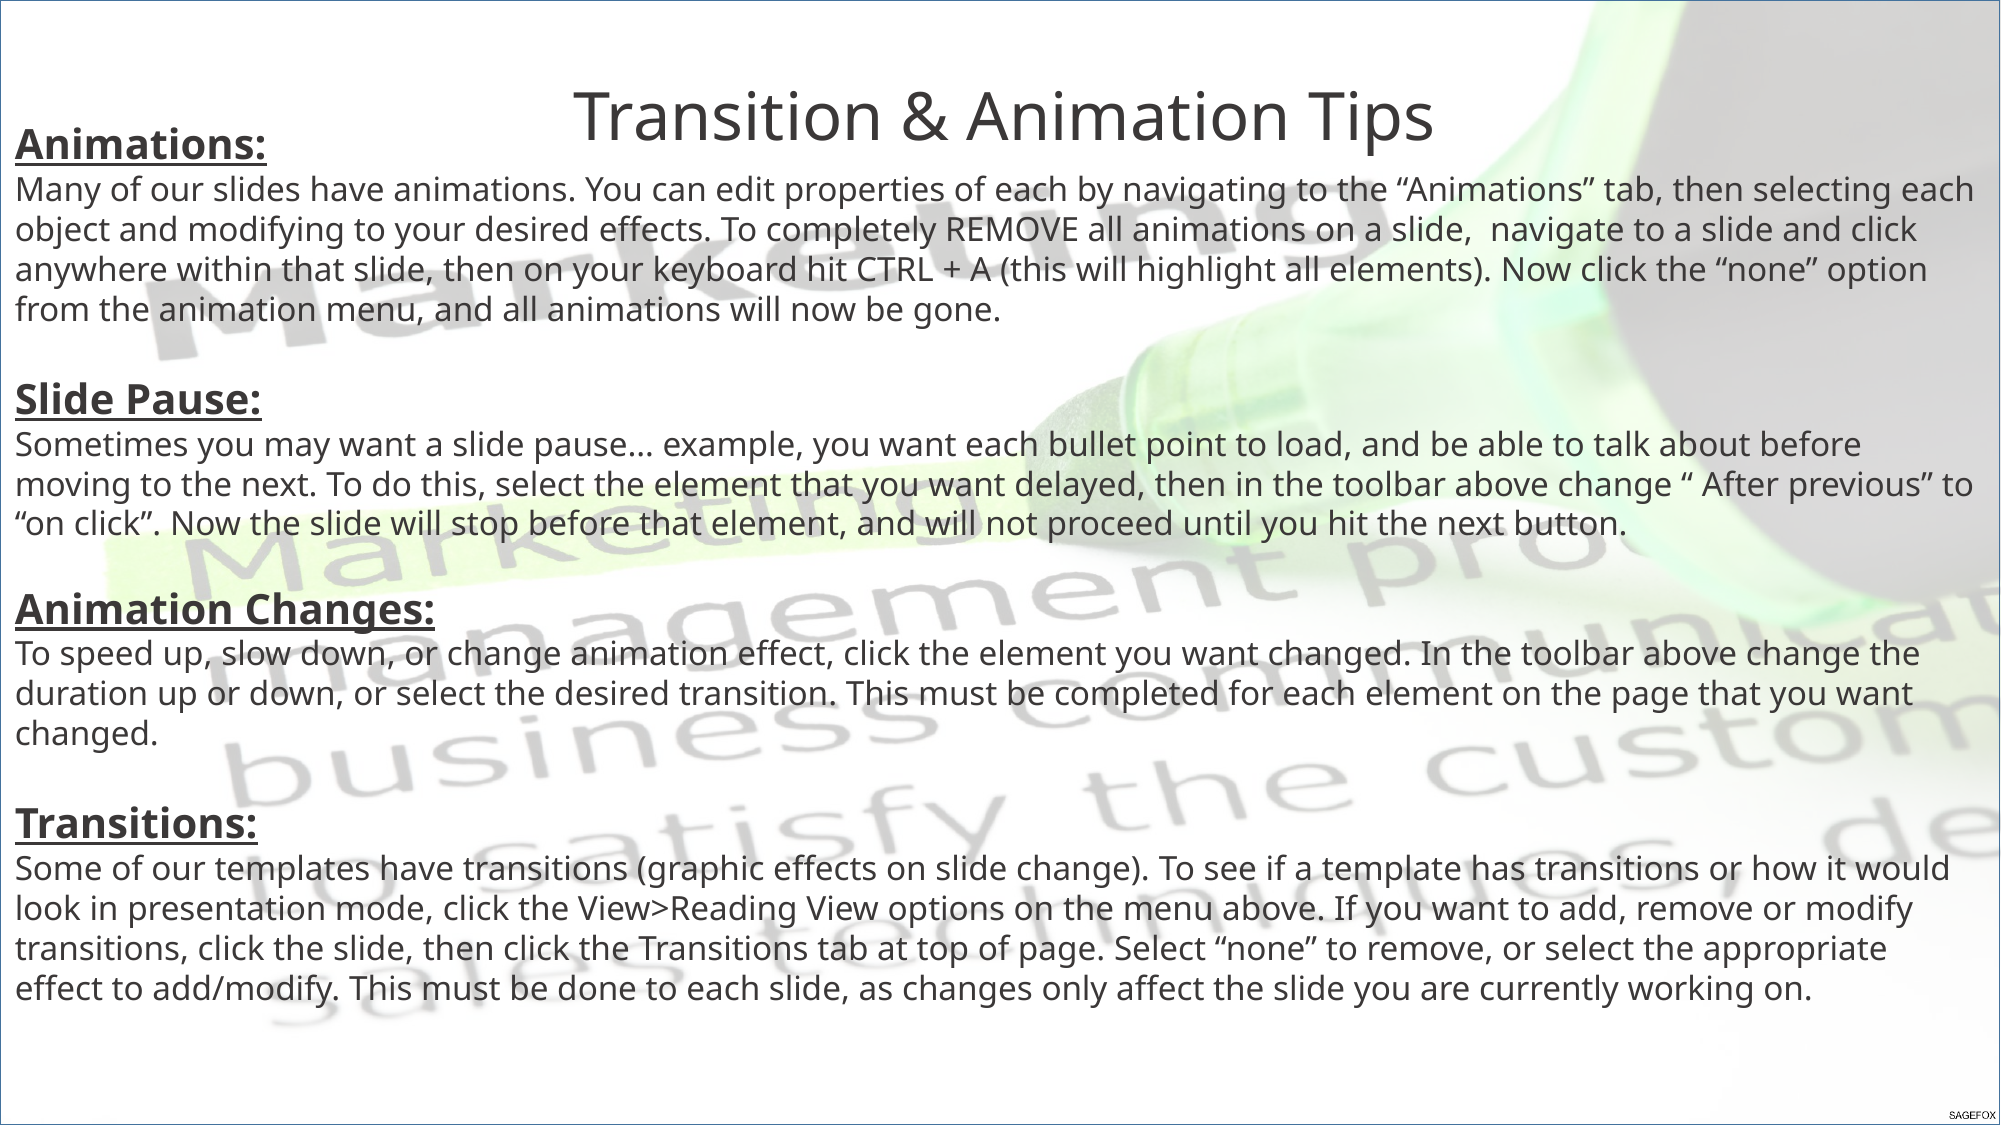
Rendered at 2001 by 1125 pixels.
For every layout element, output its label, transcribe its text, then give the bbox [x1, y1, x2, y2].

text_box Animations: Many of our slides have animations. You can edit properties of each by navigating to the “Animations” tab, then selecting each object and modifying to your desired effects. To completely REMOVE all animations on a slide, navigate to a slide and click anywhere within that slide, then on your keyboard hit CTRL + A (this will highlight all elements). Now click the “none” option from the animation menu, and all animations will now be gone. Slide Pause: Sometimes you may want a slide pause… example, you want each bullet point to load, and be able to talk about before moving to the next. To do this, select the element that you want delayed, then in the toolbar above change “ After previous” to “on click”. Now the slide will stop before that element, and will not proceed until you hit the next button. Animation Changes: To speed up, slow down, or change animation effect, click the element you want changed. In the toolbar above change the duration up or down, or select the desired transition. This must be completed for each element on the page that you want changed. Transitions: Some of our templates have transitions (graphic effects on slide change). To see if a template has transitions or how it would look in presentation mode, click the View>Reading View options on the menu above. If you want to add, remove or modify transitions, click the slide, then click the Transitions tab at top of page. Select “none” to remove, or select the appropriate effect to add/modify. This must be done to each slide, as changes only affect the slide you are currently working on. [0, 0, 2000, 1125]
title Transition & Animation Tips [477, 59, 1532, 177]
